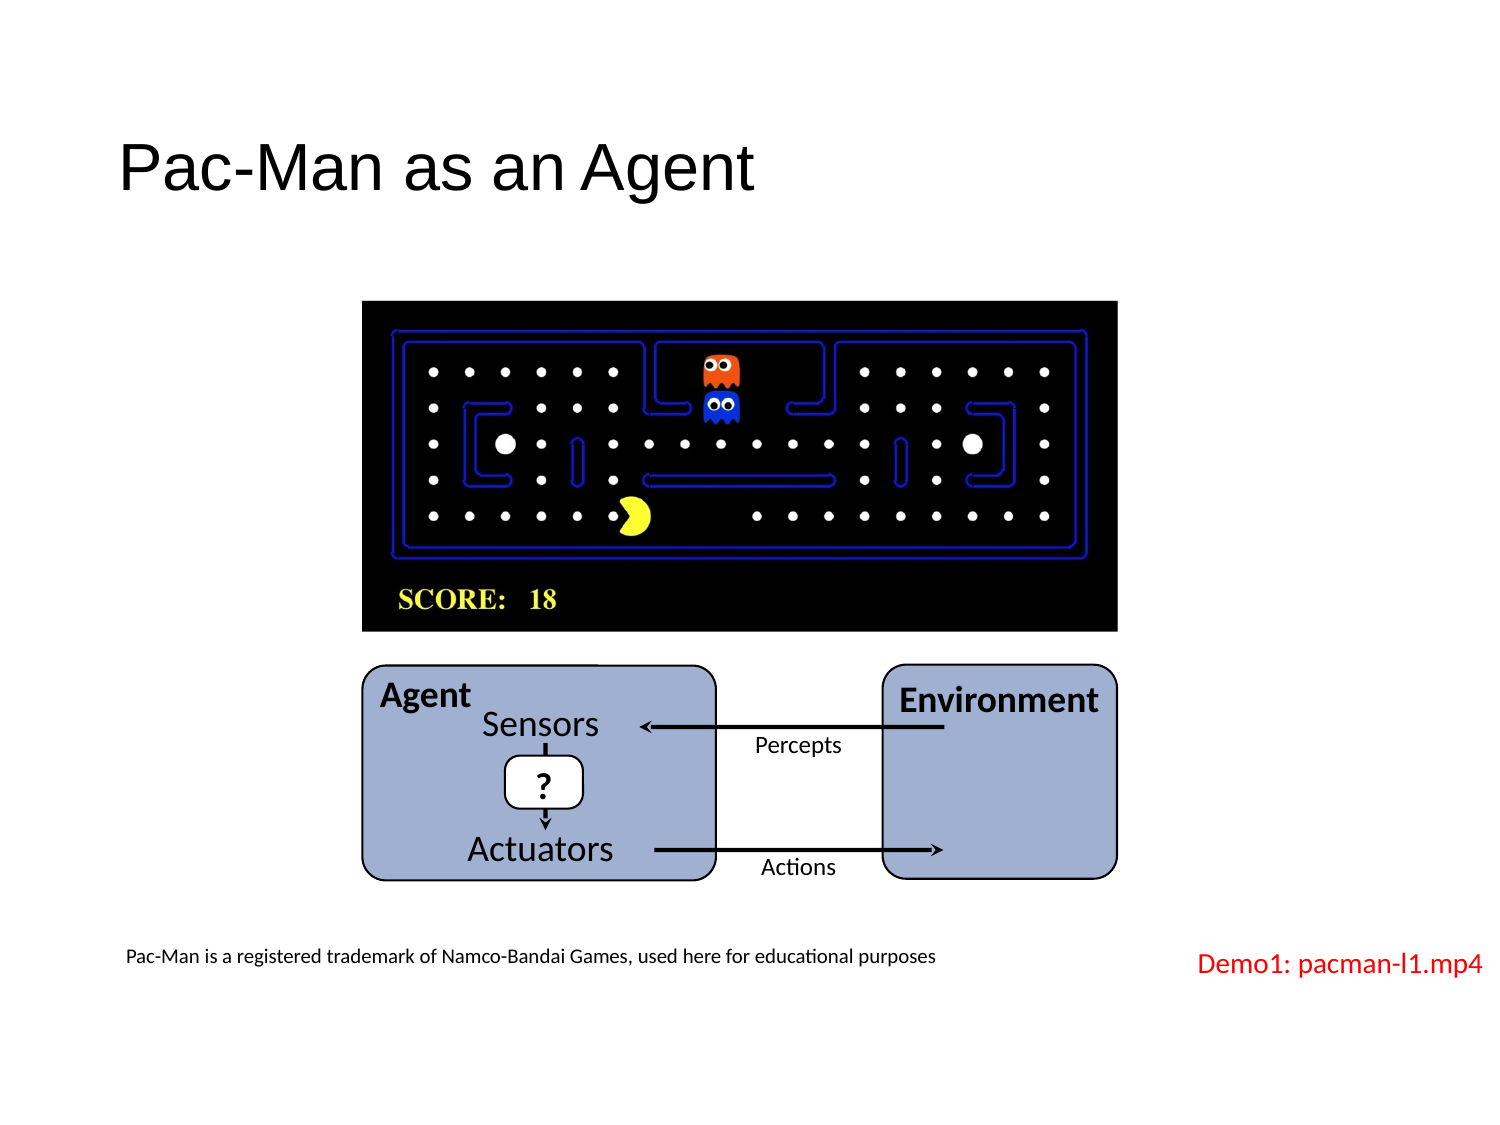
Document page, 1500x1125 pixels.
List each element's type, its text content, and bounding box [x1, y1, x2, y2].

picture [362, 299, 1125, 638]
text_box Agent [374, 669, 505, 728]
title Pac-Man as an Agent [103, 59, 1397, 278]
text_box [450, 698, 633, 873]
text_box [930, 843, 944, 857]
text_box Percepts [721, 728, 876, 773]
text_box [362, 665, 716, 881]
text_box Demo1: pacman-l1.mp4 [1182, 936, 1499, 987]
text_box Actions [732, 849, 865, 900]
text_box Environment [866, 675, 1133, 733]
text_box [886, 664, 1113, 675]
text_box Pac-Man is a registered trademark of Namco-Bandai Games, used here for educational purposes [0, 937, 1063, 974]
text_box [882, 733, 1118, 879]
text_box [639, 720, 652, 734]
